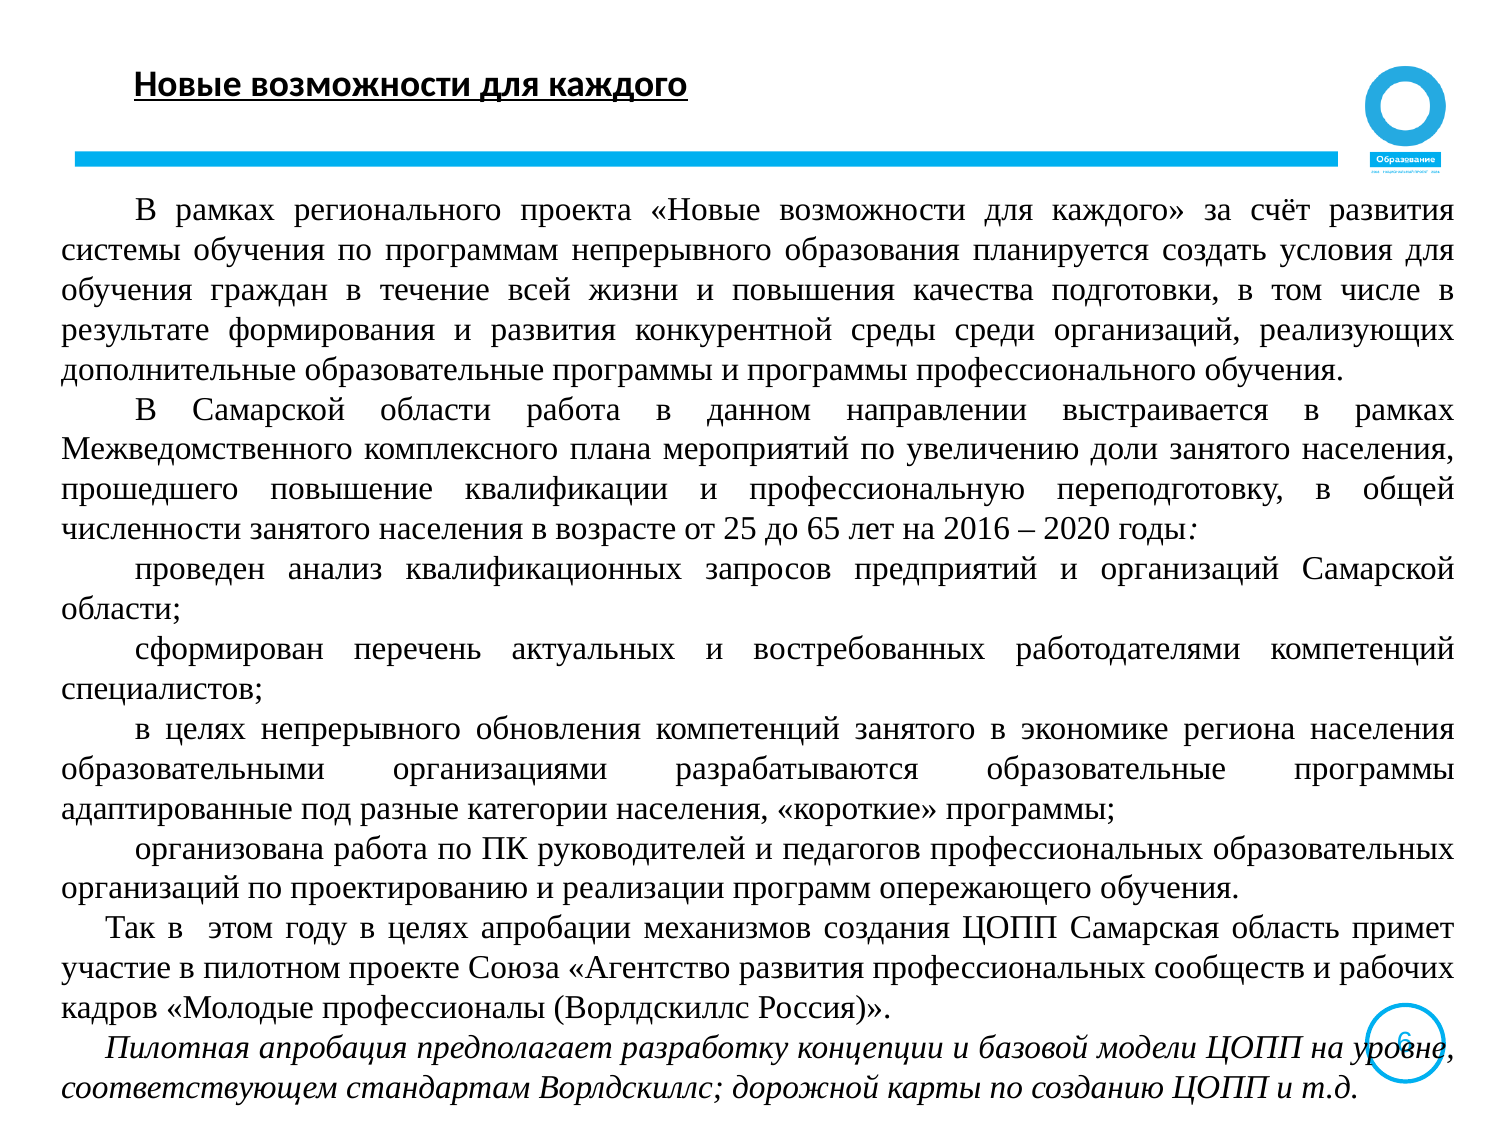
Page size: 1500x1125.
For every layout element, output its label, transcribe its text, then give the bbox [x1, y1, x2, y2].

text_box Новые возможности для каждого [118, 51, 1113, 112]
text_box В рамках регионального проекта «Новые возможности для каждого» за счёт развития системы обучения по программам непрерывного образования планируется создать условия для обучения граждан в течение всей жизни и повышения качества подготовки, в том числе в результате формирования и развития конкурентной среды среди организаций, реализующих дополнительные образовательные программы и программы профессионального обучения. В Самарской области работа в данном направлении выстраивается в рамках Межведомственного комплексного плана мероприятий по увеличению доли занятого населения, прошедшего повышение квалификации и профессиональную переподготовку, в общей численности занятого населения в возрасте от 25 до 65 лет на 2016 – 2020 годы: проведен анализ квалификационных запросов предприятий и организаций Самарской области; сформирован перечень актуальных и востребованных работодателями компетенций специалистов; в целях непрерывного обновления компетенций занятого в экономике региона населения образовательными организациями разрабатываются образовательные программы адаптированные под разные категории населения, «короткие» программы; организована работа по ПК руководителей и педагогов профессиональных образовательных организаций по проектированию и реализации программ опережающего обучения. Так в этом году в целях апробации механизмов создания ЦОПП Самарская область примет участие в пилотном проекте Союза «Агентство развития профессиональных сообществ и рабочих кадров «Молодые профессионалы (Ворлдскиллс Россия)». Пилотная апробация предполагает разработку концепции и базовой модели ЦОПП на уровне, соответствующем стандартам Ворлдскиллс; дорожной карты по созданию ЦОПП и т.д. [46, 179, 1472, 1113]
picture [1361, 64, 1449, 176]
